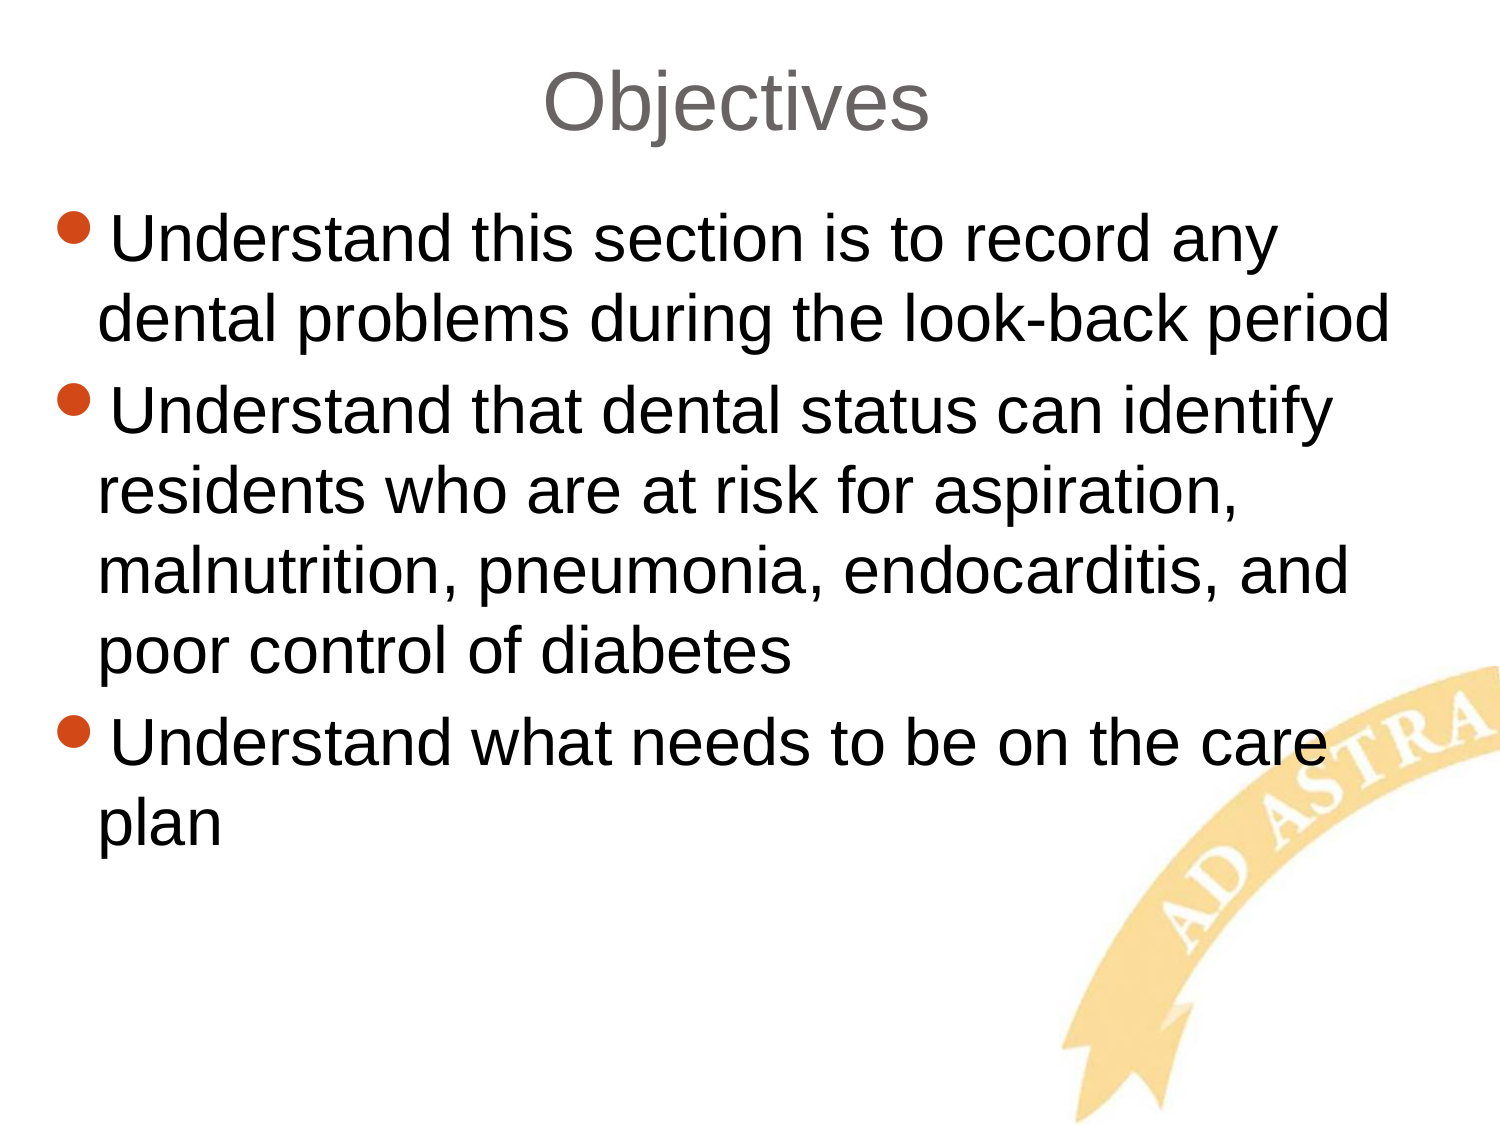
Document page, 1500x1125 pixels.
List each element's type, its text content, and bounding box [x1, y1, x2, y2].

title Objectives [49, 0, 1426, 163]
picture [1059, 666, 1500, 1125]
list Understand this section is to record any dental problems during the look-back period Understand that dental status can identify residents who are at risk for aspiration, malnutrition, pneumonia, endocarditis, and poor control of diabetes Understand what needs to be on the care plan [37, 187, 1476, 988]
